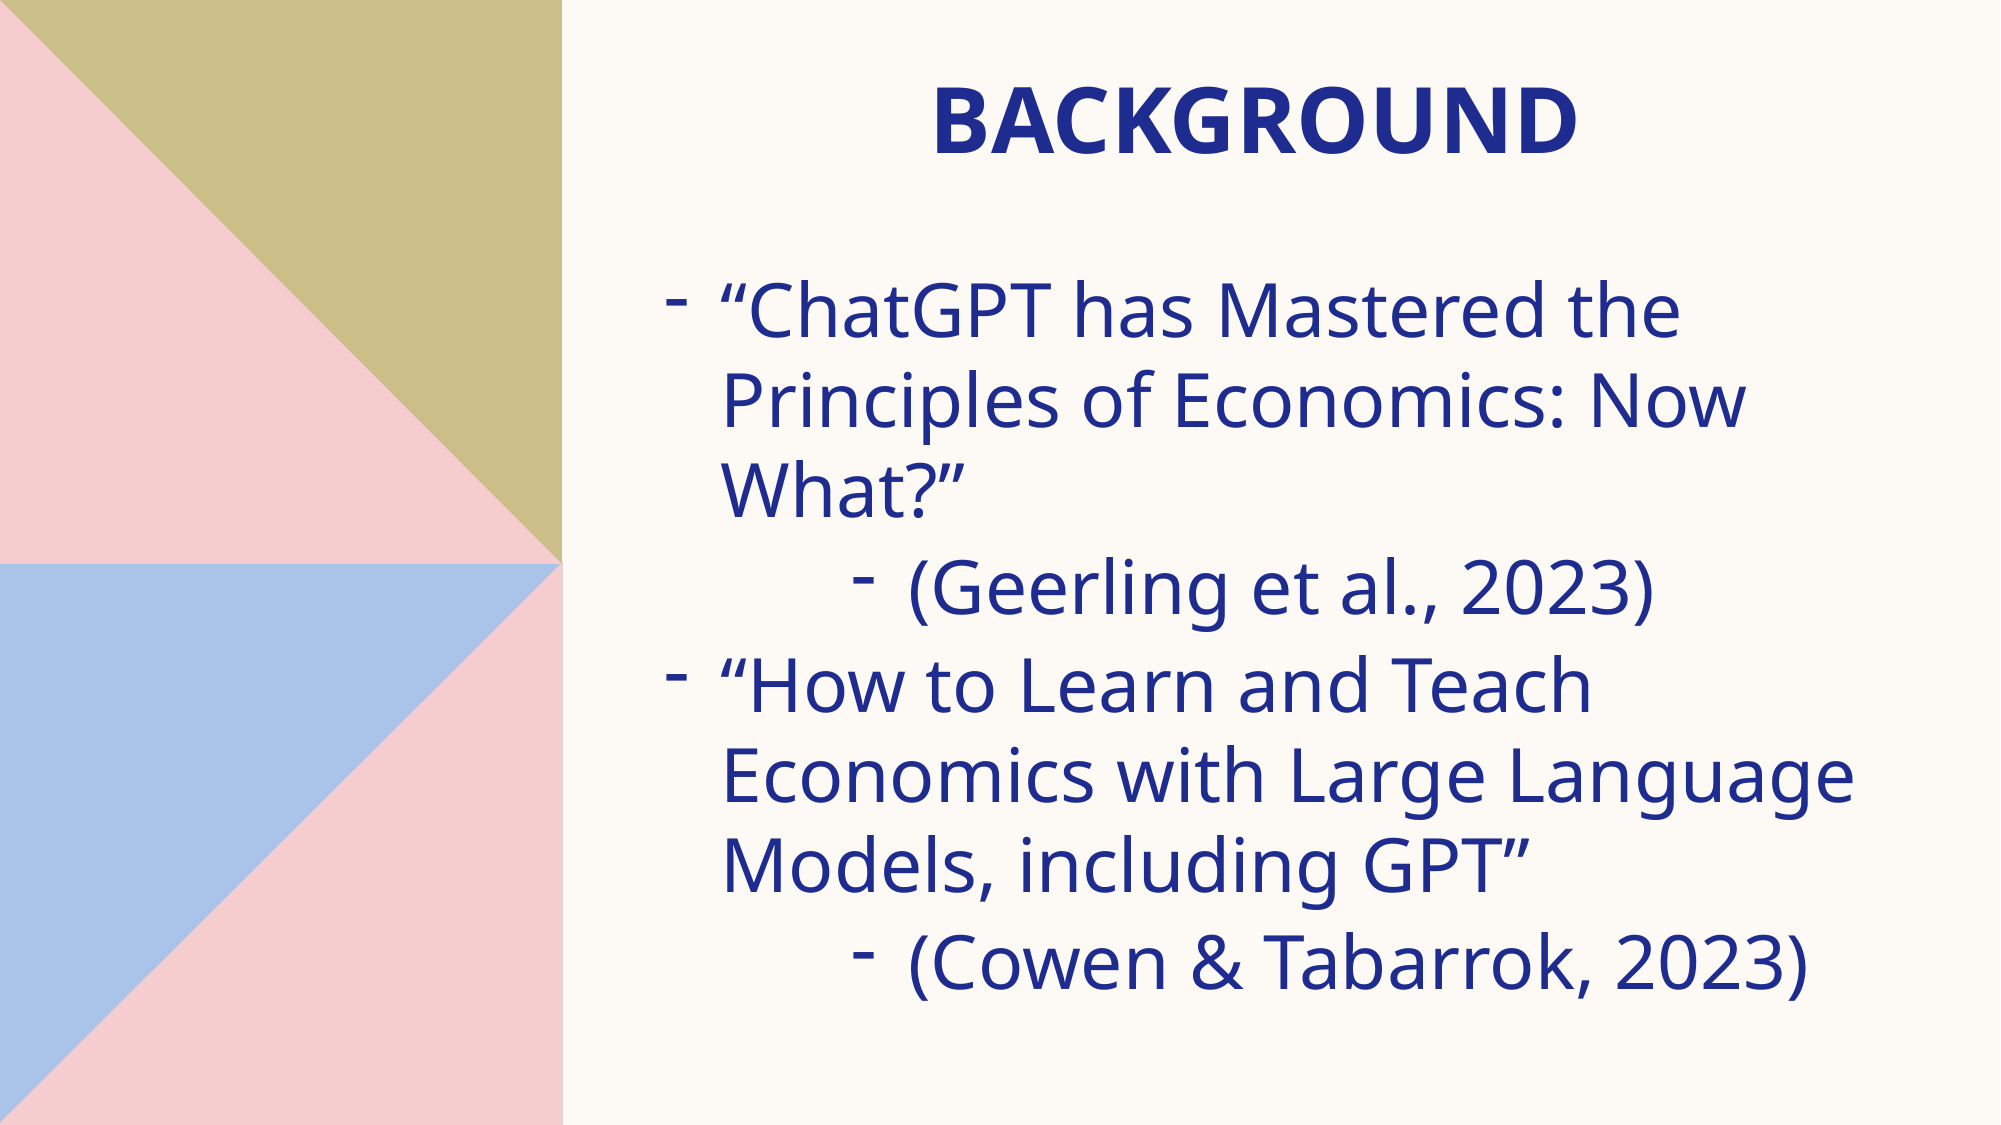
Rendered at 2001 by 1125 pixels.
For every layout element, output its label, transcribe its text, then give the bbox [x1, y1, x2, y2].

title Background [553, 54, 1959, 181]
list “ChatGPT has Mastered the Principles of Economics: Now What?” (Geerling et al., 2023) “How to Learn and Teach Economics with Large Language Models, including GPT” (Cowen & Tabarrok, 2023) [649, 254, 1959, 698]
